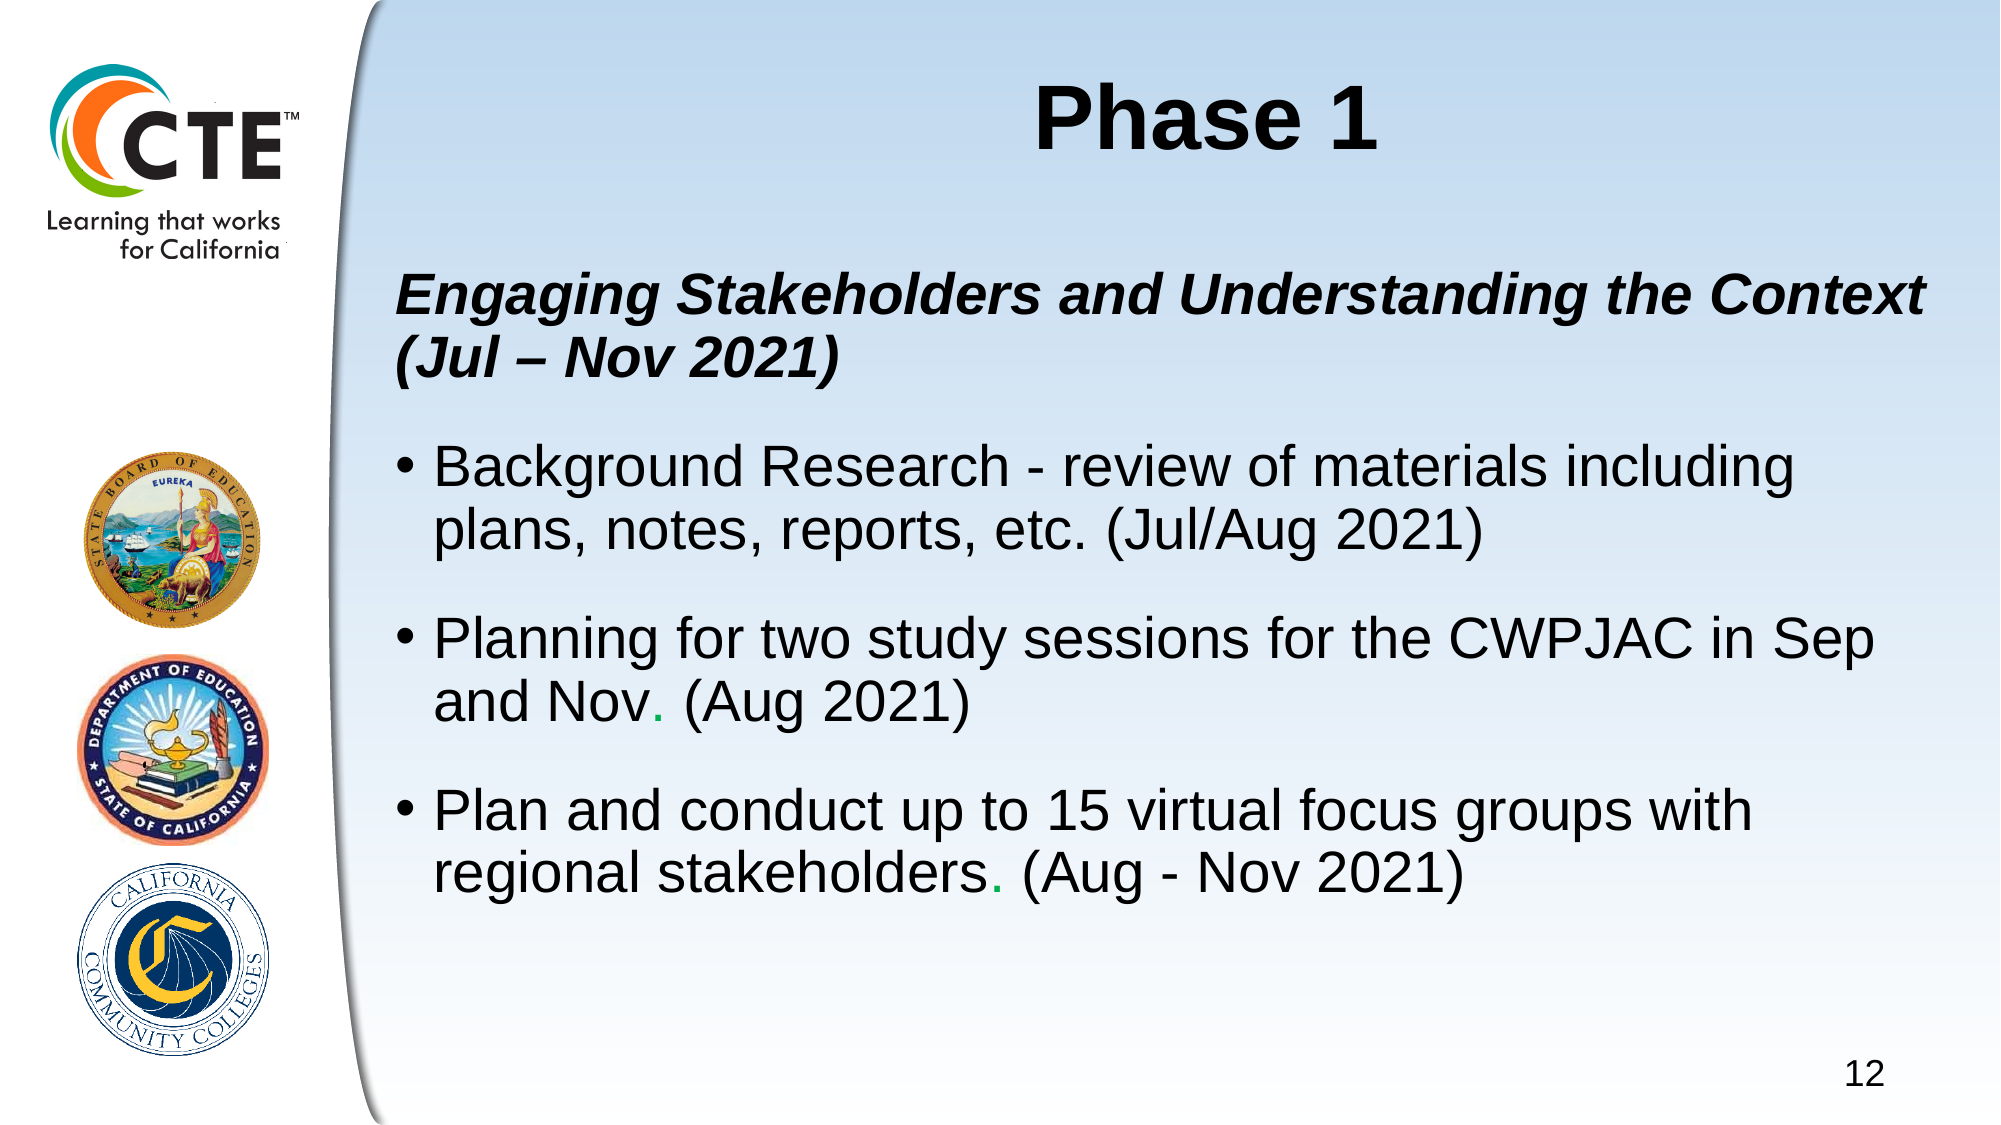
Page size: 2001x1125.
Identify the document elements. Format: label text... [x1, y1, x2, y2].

picture [48, 64, 299, 259]
list Engaging Stakeholders and Understanding the Context (Jul – Nov 2021) Background Research - review of materials including plans, notes, reports, etc. (Jul/Aug 2021) Planning for two study sessions for the CWPJAC in Sep and Nov. (Aug 2021) Plan and conduct up to 15 virtual focus groups with regional stakeholders. (Aug - Nov 2021) [381, 257, 1968, 952]
title Phase 1 [413, 40, 2000, 200]
picture [77, 654, 269, 846]
picture [77, 863, 269, 1056]
picture [77, 445, 269, 637]
